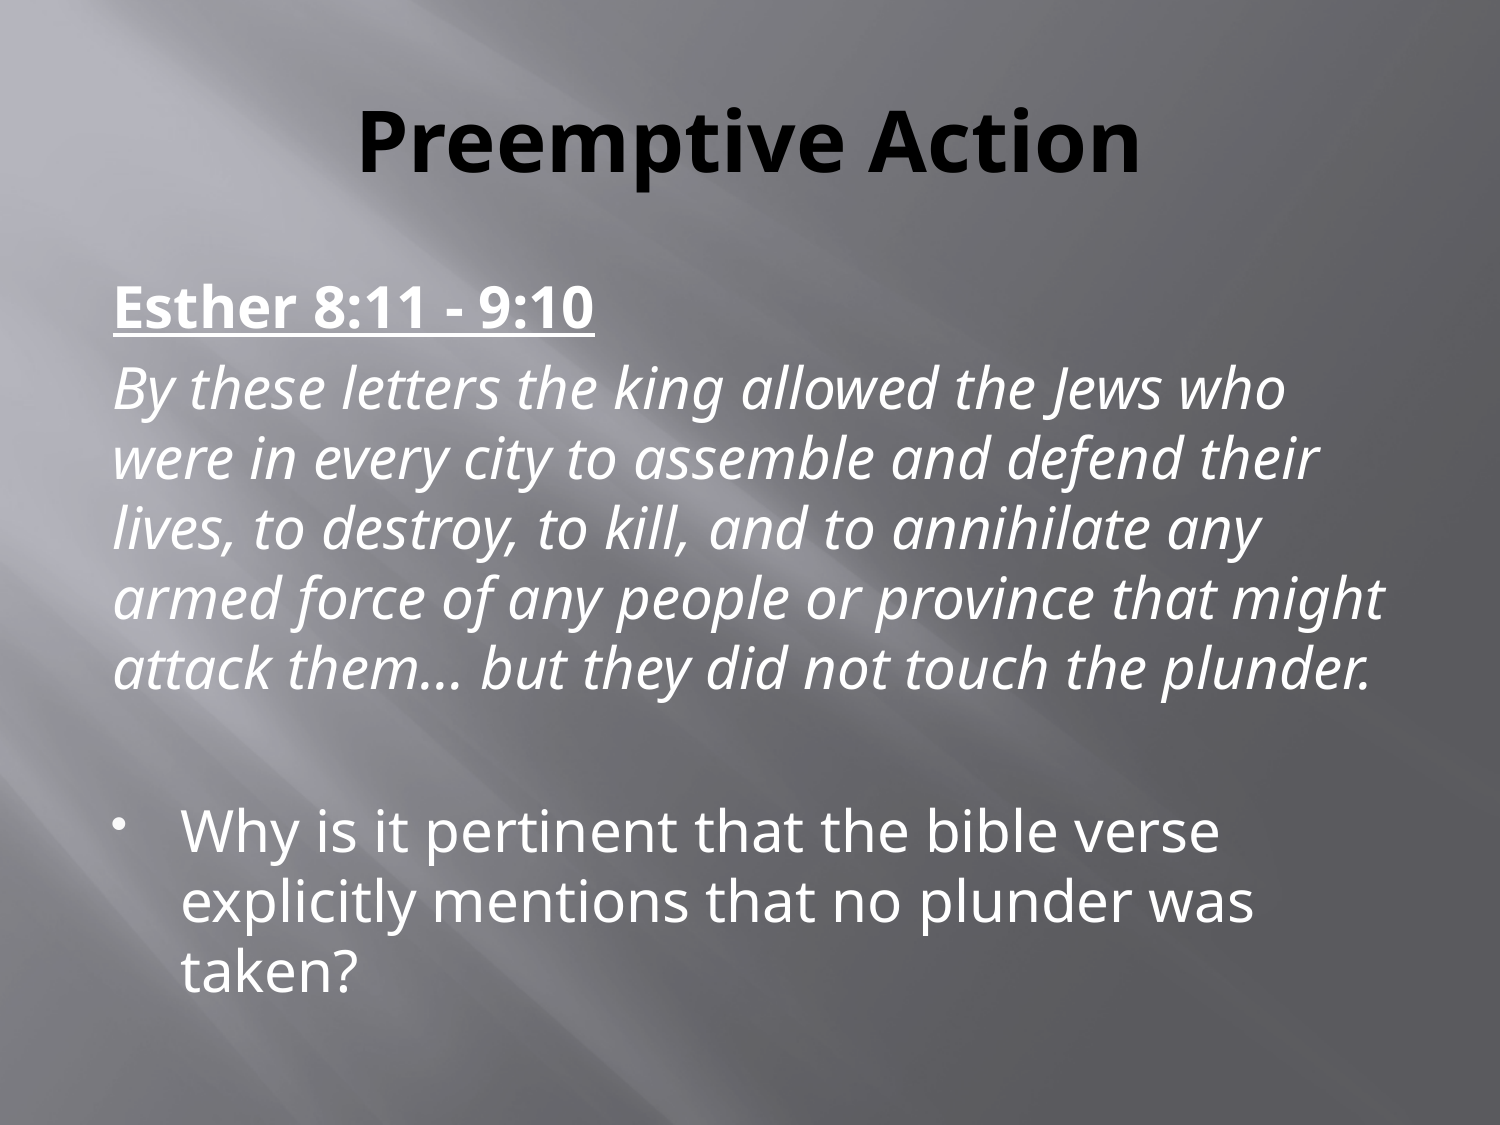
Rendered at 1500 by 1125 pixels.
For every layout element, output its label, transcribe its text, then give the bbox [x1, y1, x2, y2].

title Preemptive Action [75, 45, 1425, 233]
list Esther 8:11 - 9:10 By these letters the king allowed the Jews who were in every city to assemble and defend their lives, to destroy, to kill, and to annihilate any armed force of any people or province that might attack them… but they did not touch the plunder. Why is it pertinent that the bible verse explicitly mentions that no plunder was taken? [74, 262, 1426, 1036]
